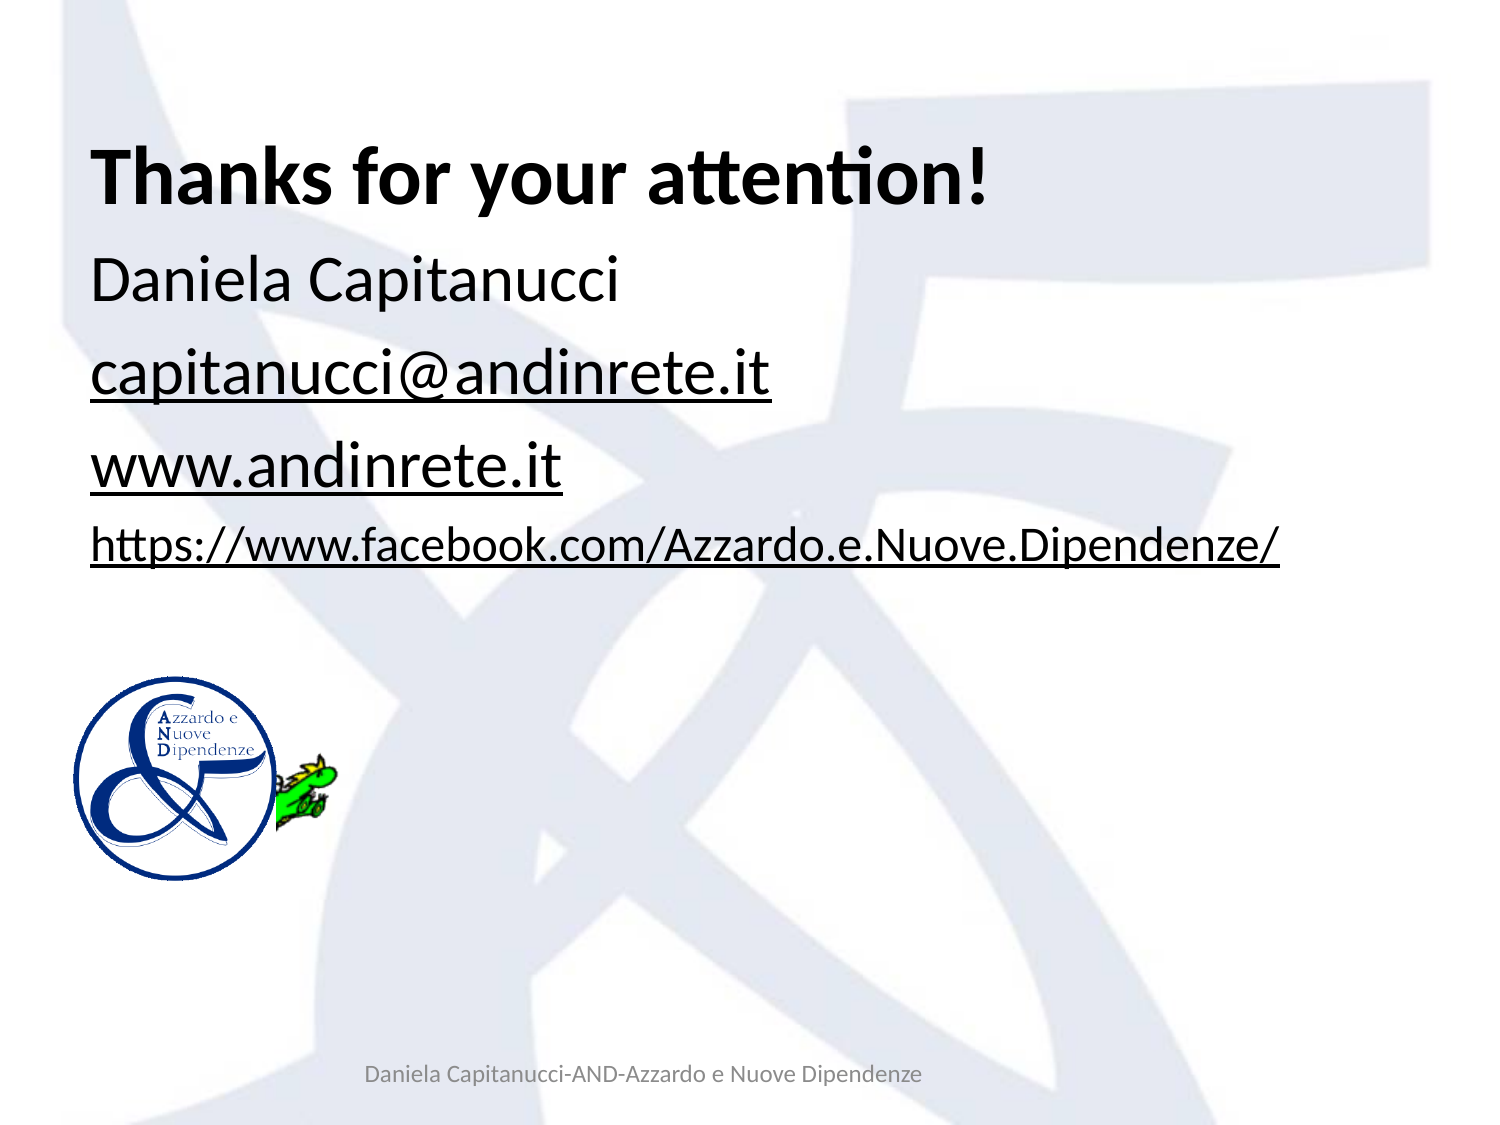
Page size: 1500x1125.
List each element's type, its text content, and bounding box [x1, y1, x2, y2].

picture [0, 0, 1500, 1125]
list Thanks for your attention! Daniela Capitanucci capitanucci@andinrete.it www.andinrete.it https://www.facebook.com/Azzardo.e.Nuove.Dipendenze/ [75, 113, 1425, 1005]
footer Daniela Capitanucci-AND-Azzardo e Nuove Dipendenze [301, 1042, 988, 1103]
